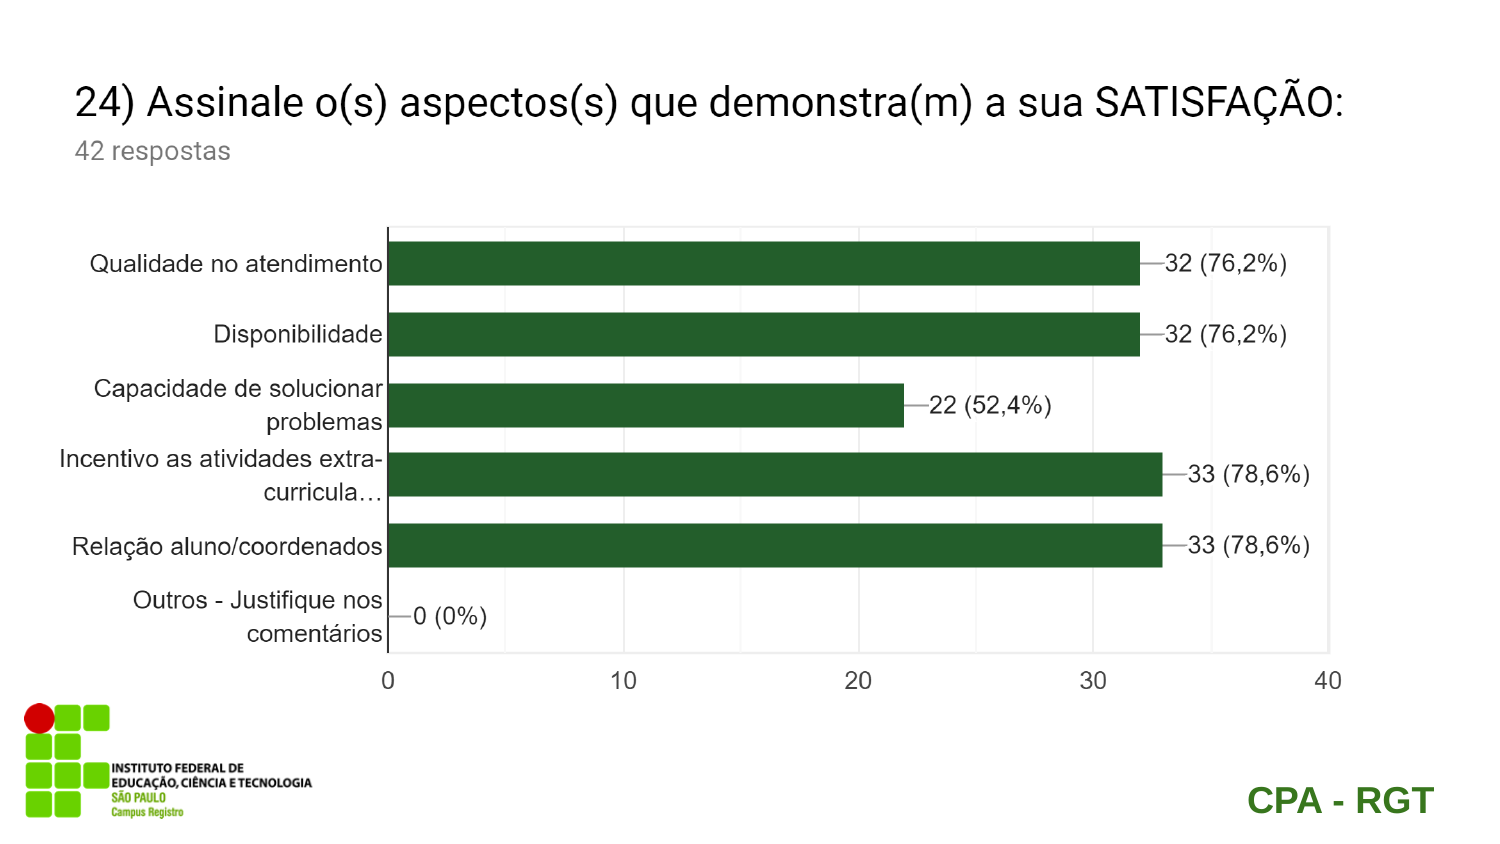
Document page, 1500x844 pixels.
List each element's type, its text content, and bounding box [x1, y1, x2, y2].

picture [24, 24, 1476, 820]
text_box CPA - RGT [1135, 787, 1450, 825]
